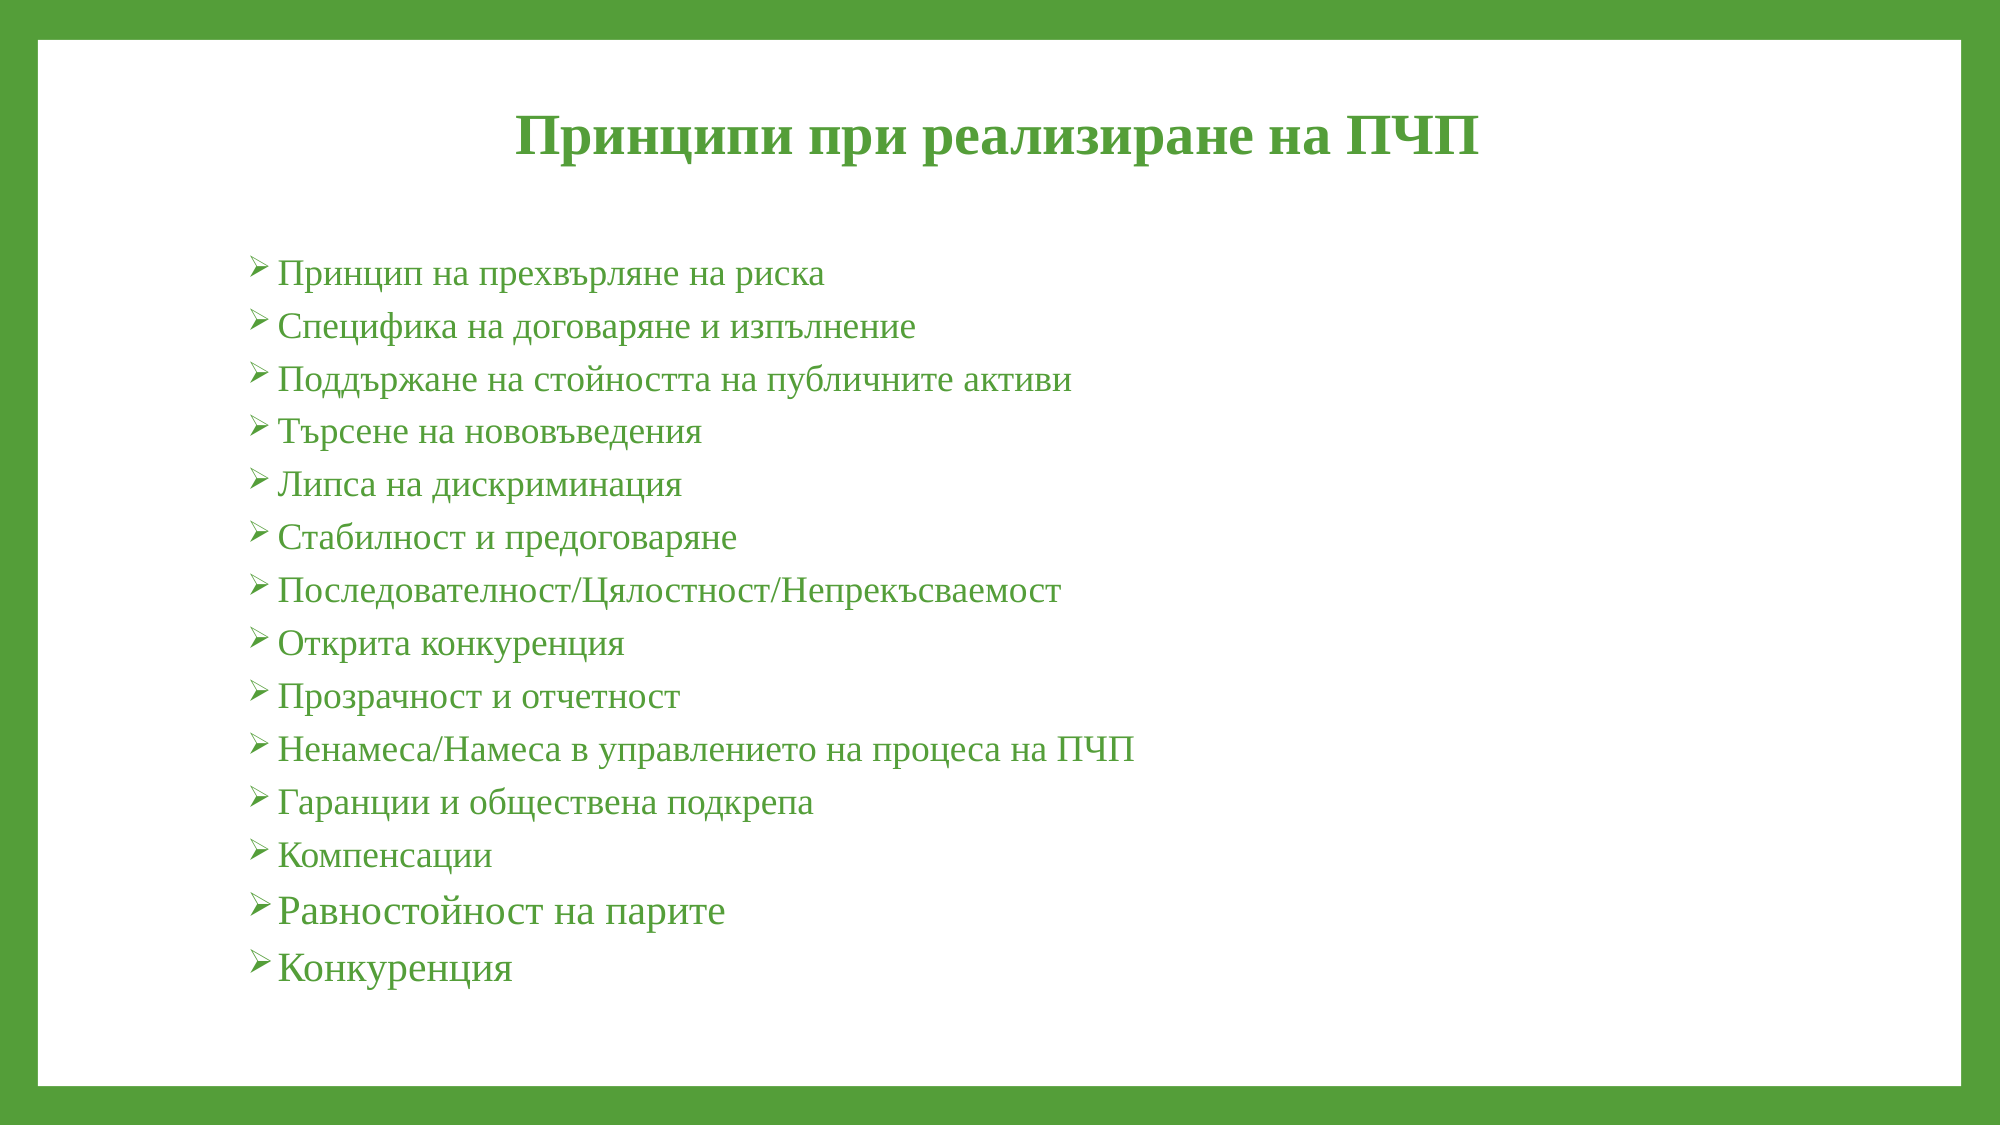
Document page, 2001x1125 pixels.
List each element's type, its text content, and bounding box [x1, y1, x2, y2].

list Принцип на прехвърляне на риска Специфика на договаряне и изпълнение Поддържане на стойността на публичните активи Търсене на нововъведения Липса на дискриминация Стабилност и предоговаряне Последователност/Цялостност/Непрекъсваемост Открита конкуренция Прозрачност и отчетност Ненамеса/Намеса в управлението на процеса на ПЧП Гаранции и обществена подкрепа Компенсации Равностойност на парите Конкуренция [187, 245, 1808, 1074]
title Принципи при реализиране на ПЧП [187, 99, 1808, 171]
